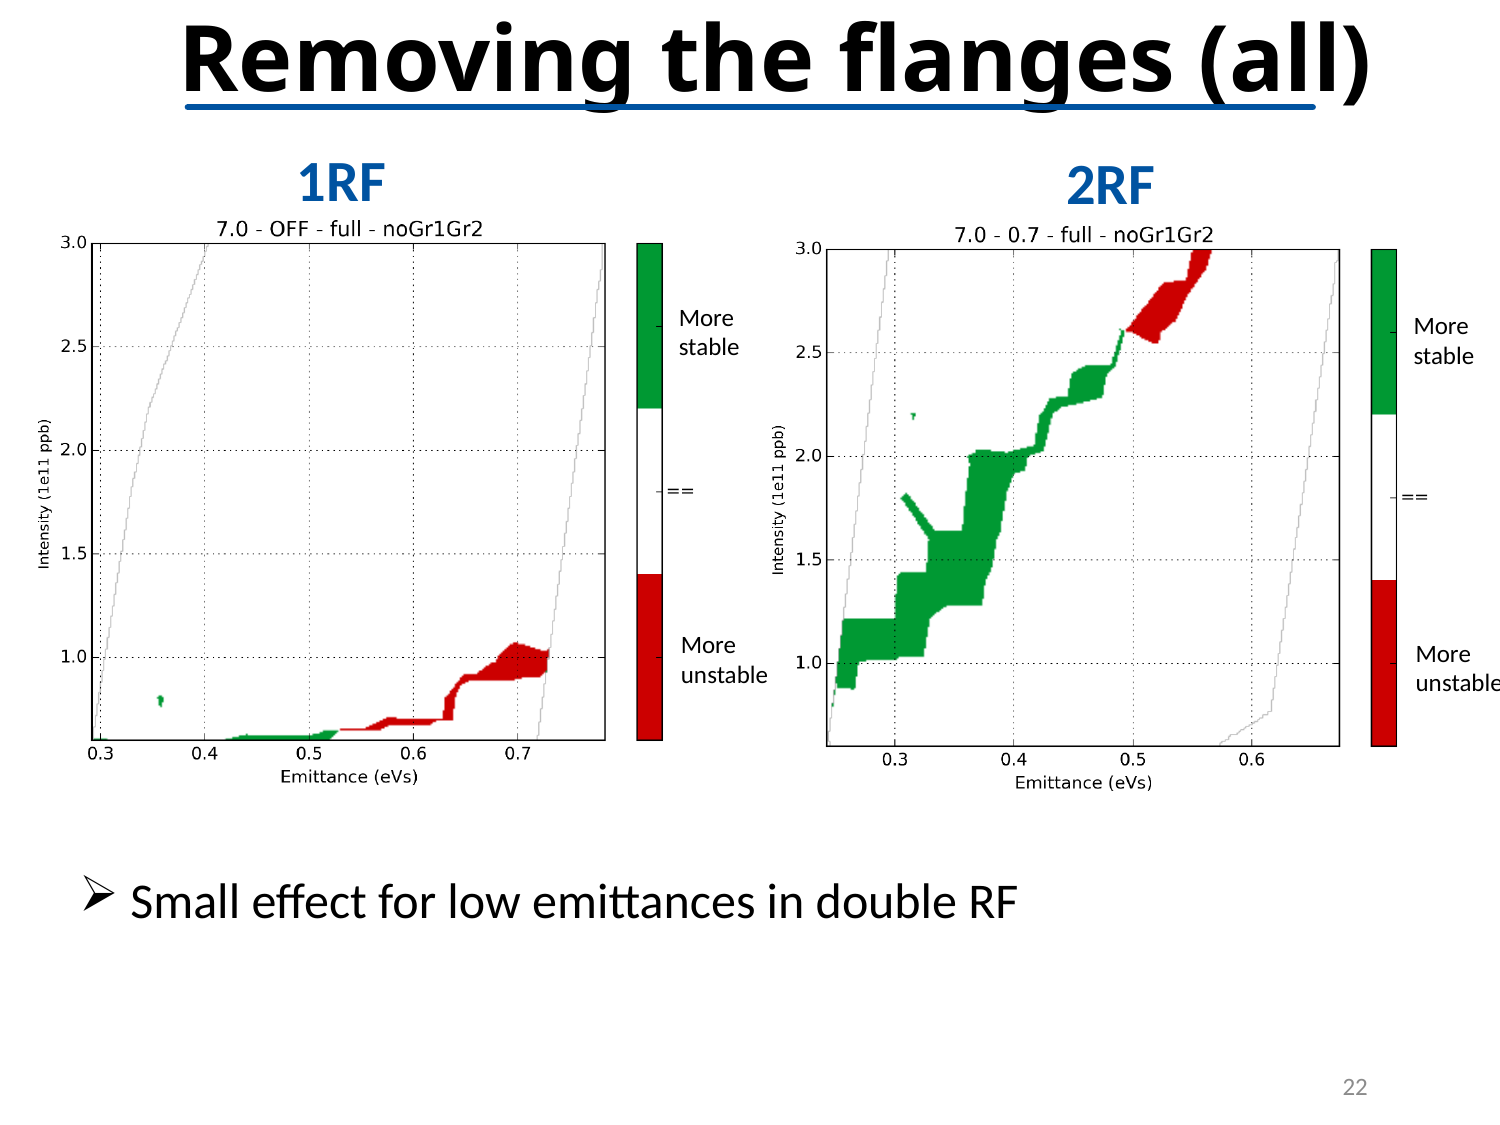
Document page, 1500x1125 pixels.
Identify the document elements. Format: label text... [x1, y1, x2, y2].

text_box Small effect for low emittances in double RF [64, 867, 1411, 1113]
title Removing the flanges (all) [0, 19, 1500, 104]
text_box 1RF [282, 135, 401, 181]
text_box 2RF [1051, 139, 1170, 187]
picture [0, 181, 1500, 808]
